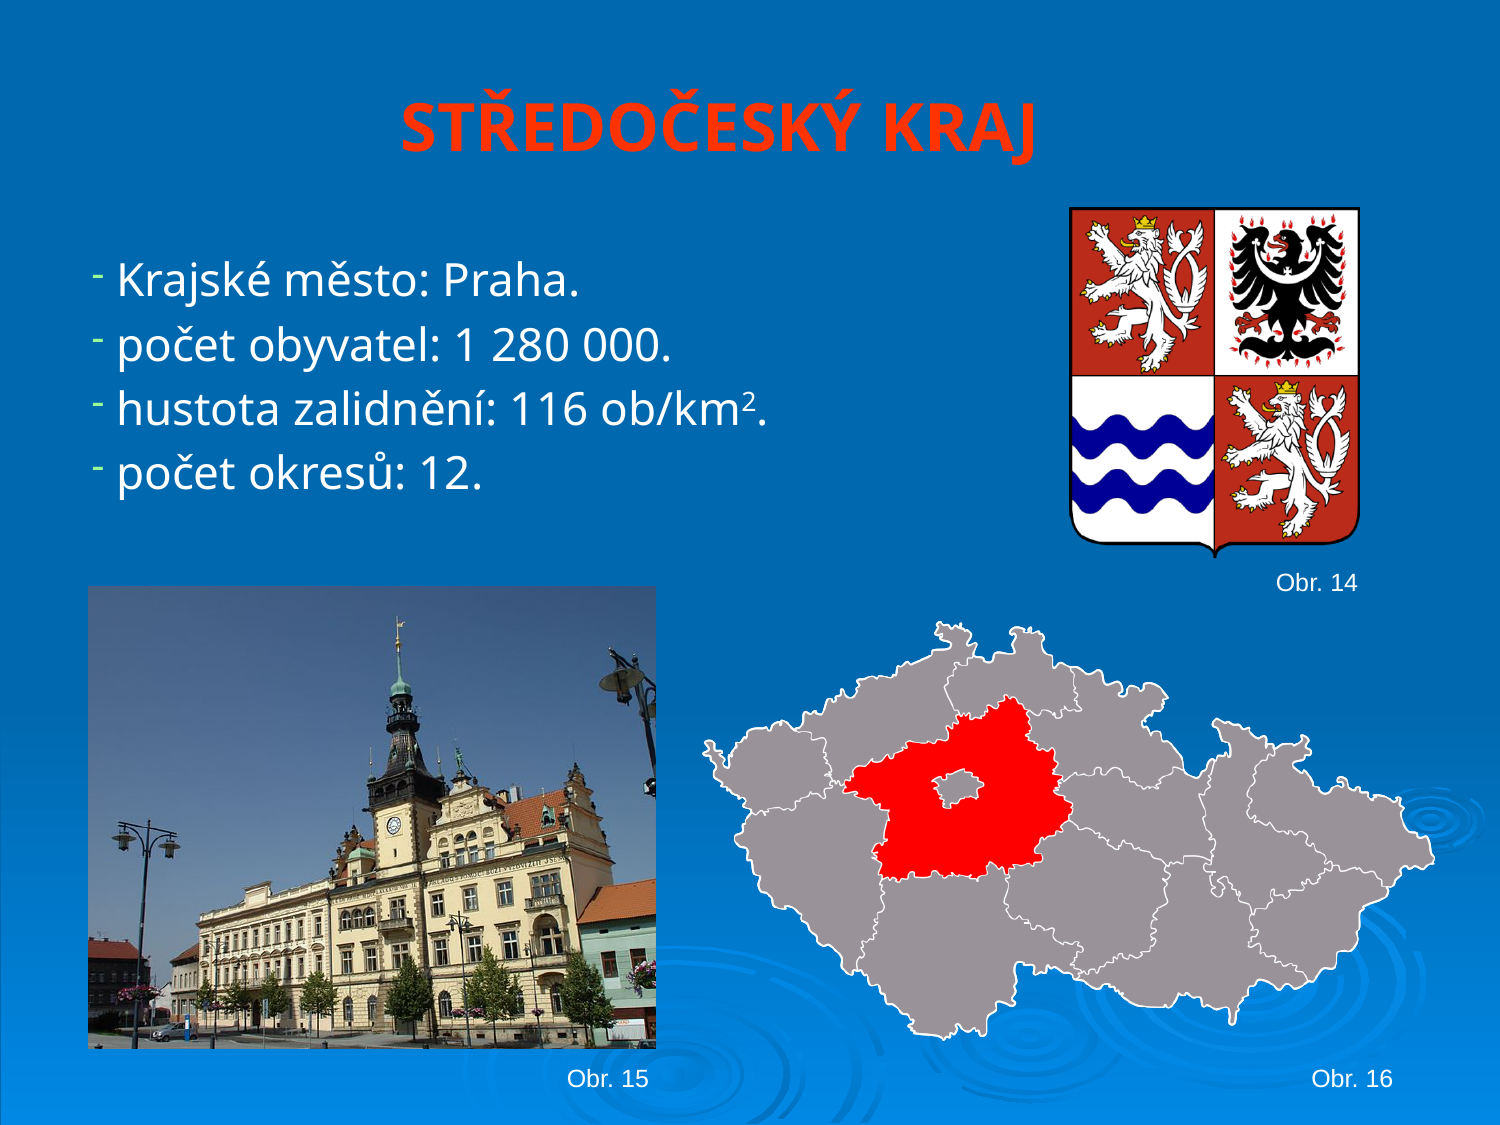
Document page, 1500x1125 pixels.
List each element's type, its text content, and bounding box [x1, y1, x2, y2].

text_box Obr. 15 [525, 1058, 691, 1106]
picture [88, 585, 656, 1049]
text_box Obr. 16 [1269, 1058, 1436, 1106]
text_box Obr. 14 [1234, 562, 1400, 610]
title STŘEDOČESKÝ KRAJ [88, 66, 1353, 173]
picture [1068, 207, 1361, 559]
subtitle Krajské město: Praha. počet obyvatel: 1 280 000. hustota zalidnění: 116 ob/km2. počet okresů: 12. [76, 243, 987, 504]
picture [702, 621, 1435, 1041]
